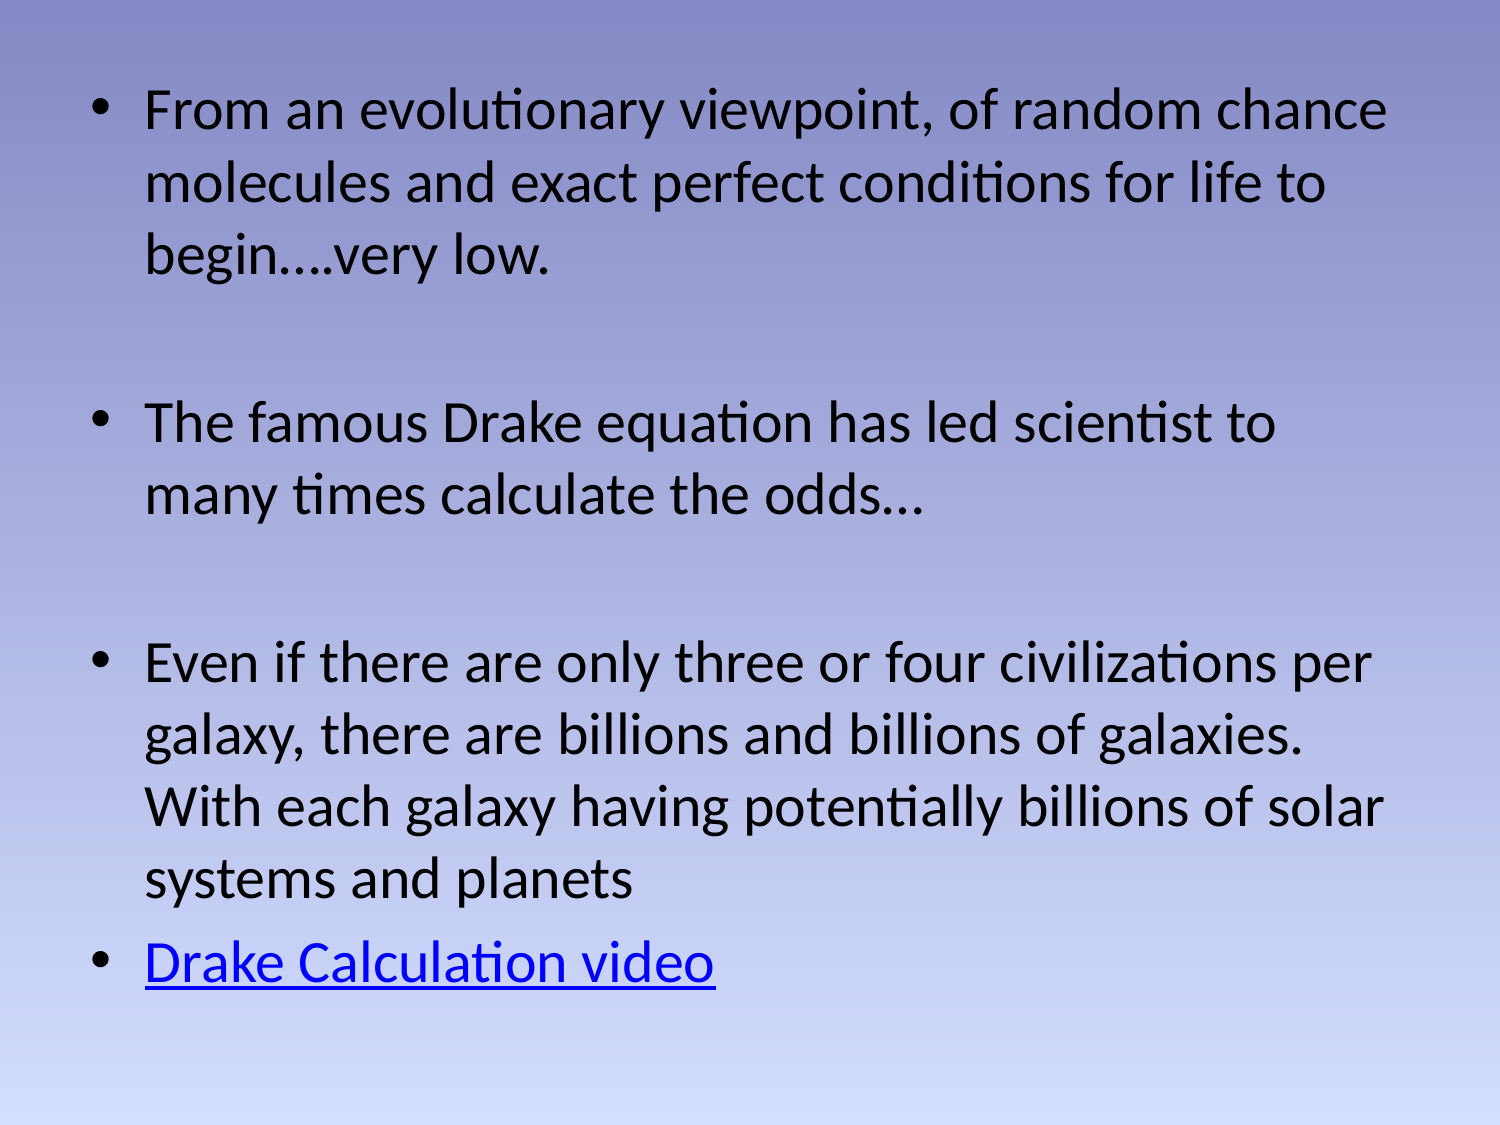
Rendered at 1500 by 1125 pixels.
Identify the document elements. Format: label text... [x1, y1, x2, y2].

list From an evolutionary viewpoint, of random chance molecules and exact perfect conditions for life to begin….very low. The famous Drake equation has led scientist to many times calculate the odds… Even if there are only three or four civilizations per galaxy, there are billions and billions of galaxies. With each galaxy having potentially billions of solar systems and planets Drake Calculation video [75, 62, 1425, 1005]
